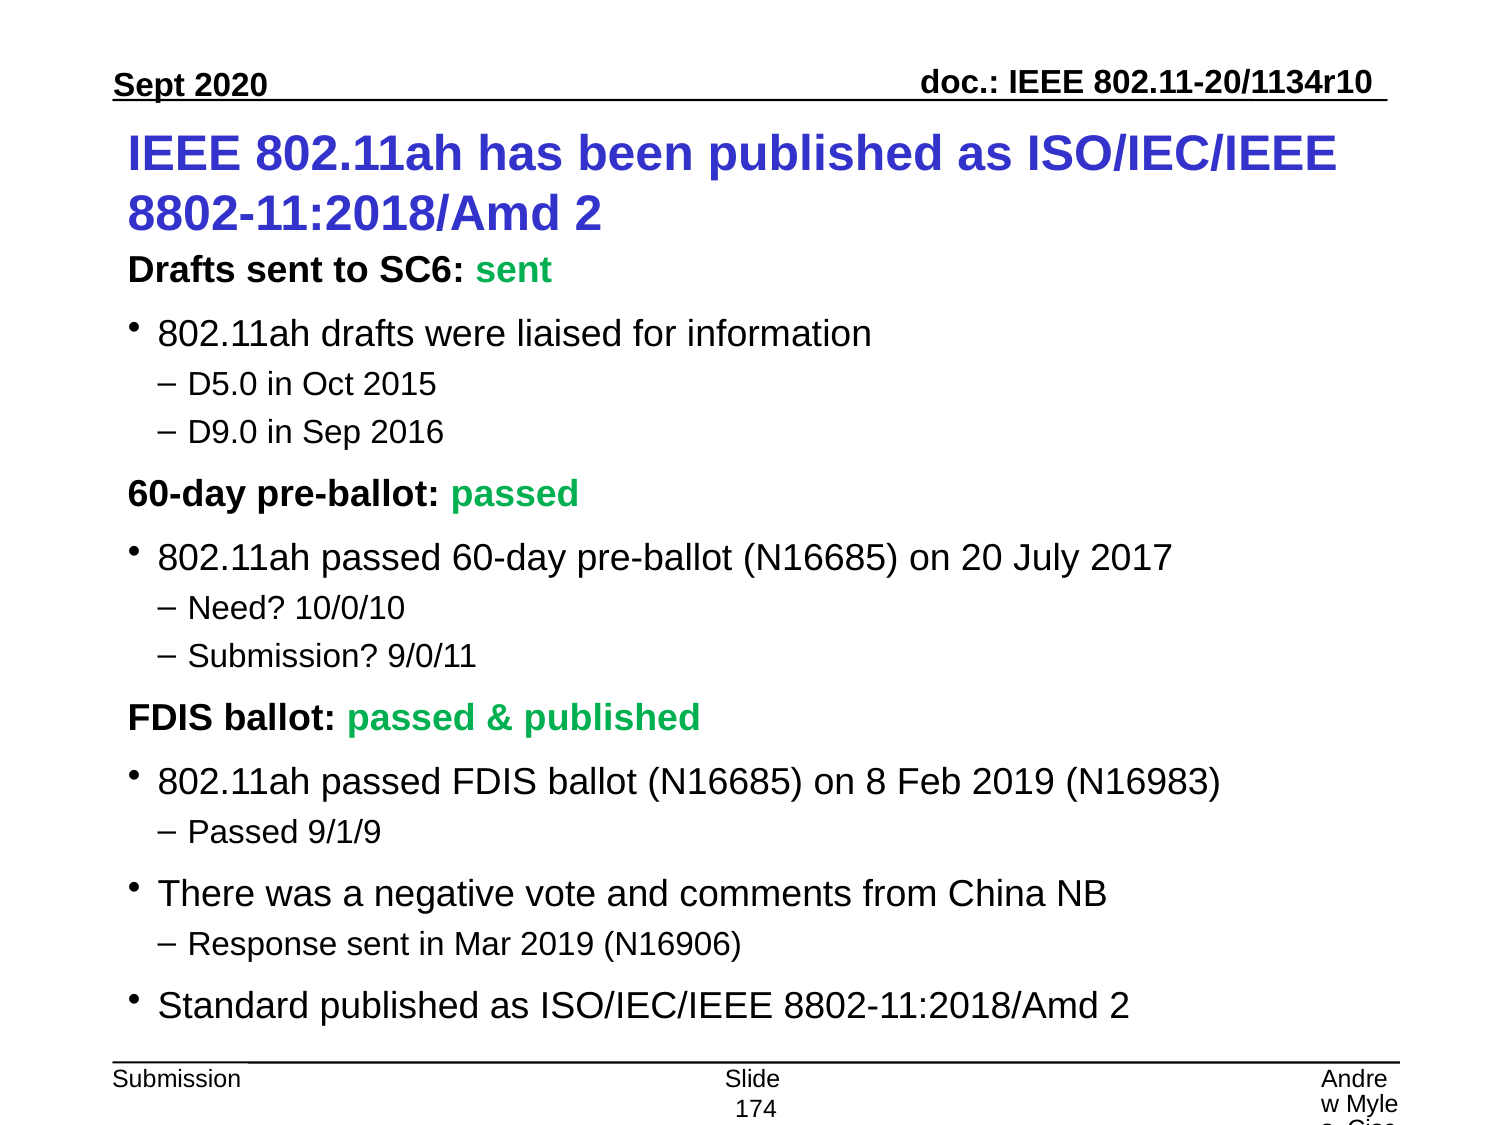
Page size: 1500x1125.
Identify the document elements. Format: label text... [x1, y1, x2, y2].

title IEEE 802.11ah has been published as ISO/IEC/IEEE 8802-11:2018/Amd 2 [112, 112, 1388, 237]
footer Andrew Myles, Cisco [1320, 1061, 1402, 1093]
slide_number Slide 174 [709, 1061, 803, 1093]
list Drafts sent to SC6: sent 802.11ah drafts were liaised for information D5.0 in Oct 2015 D9.0 in Sep 2016 60-day pre-ballot: passed 802.11ah passed 60-day pre-ballot (N16685) on 20 July 2017 Need? 10/0/10 Submission? 9/0/11 FDIS ballot: passed & published 802.11ah passed FDIS ballot (N16685) on 8 Feb 2019 (N16983) Passed 9/1/9 There was a negative vote and comments from China NB Response sent in Mar 2019 (N16906) Standard published as ISO/IEC/IEEE 8802-11:2018/Amd 2 [112, 237, 1388, 913]
